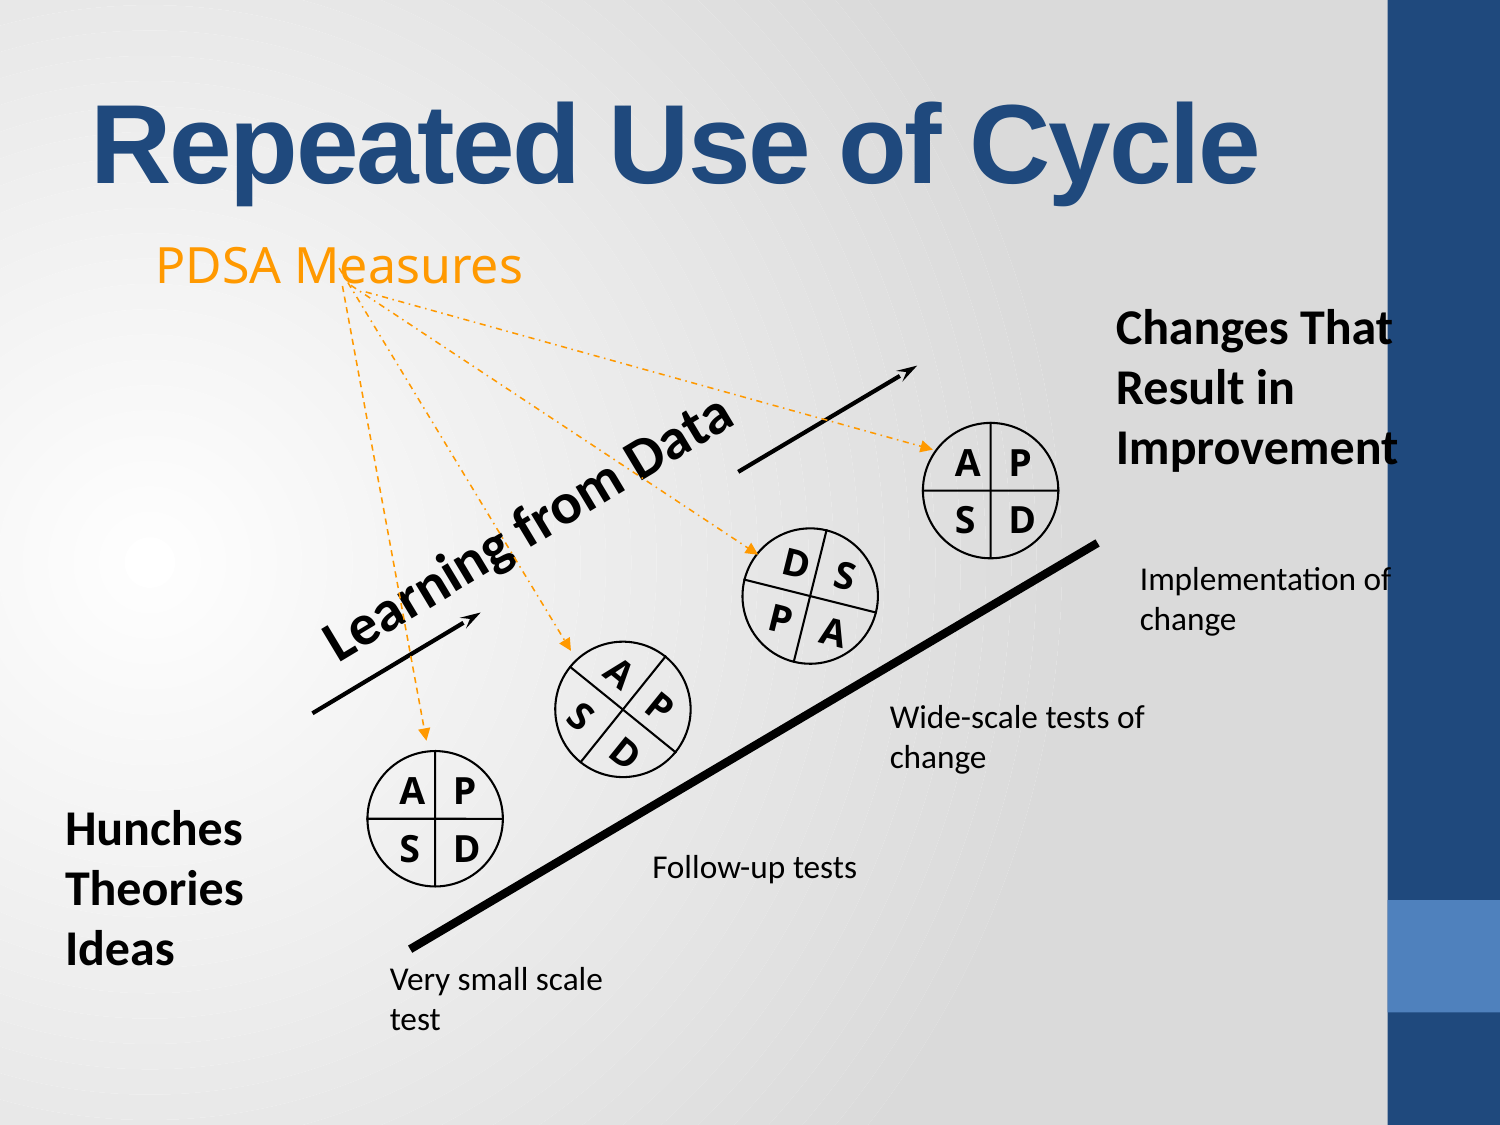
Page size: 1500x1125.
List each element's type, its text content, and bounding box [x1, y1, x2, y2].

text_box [151, 221, 944, 713]
text_box Hunches Theories Ideas [49, 787, 316, 983]
text_box Changes That Result in Improvement [1100, 286, 1463, 482]
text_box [365, 749, 371, 888]
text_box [374, 549, 1500, 1046]
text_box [955, 421, 1060, 542]
title Repeated Use of Cycle [75, 45, 1325, 233]
